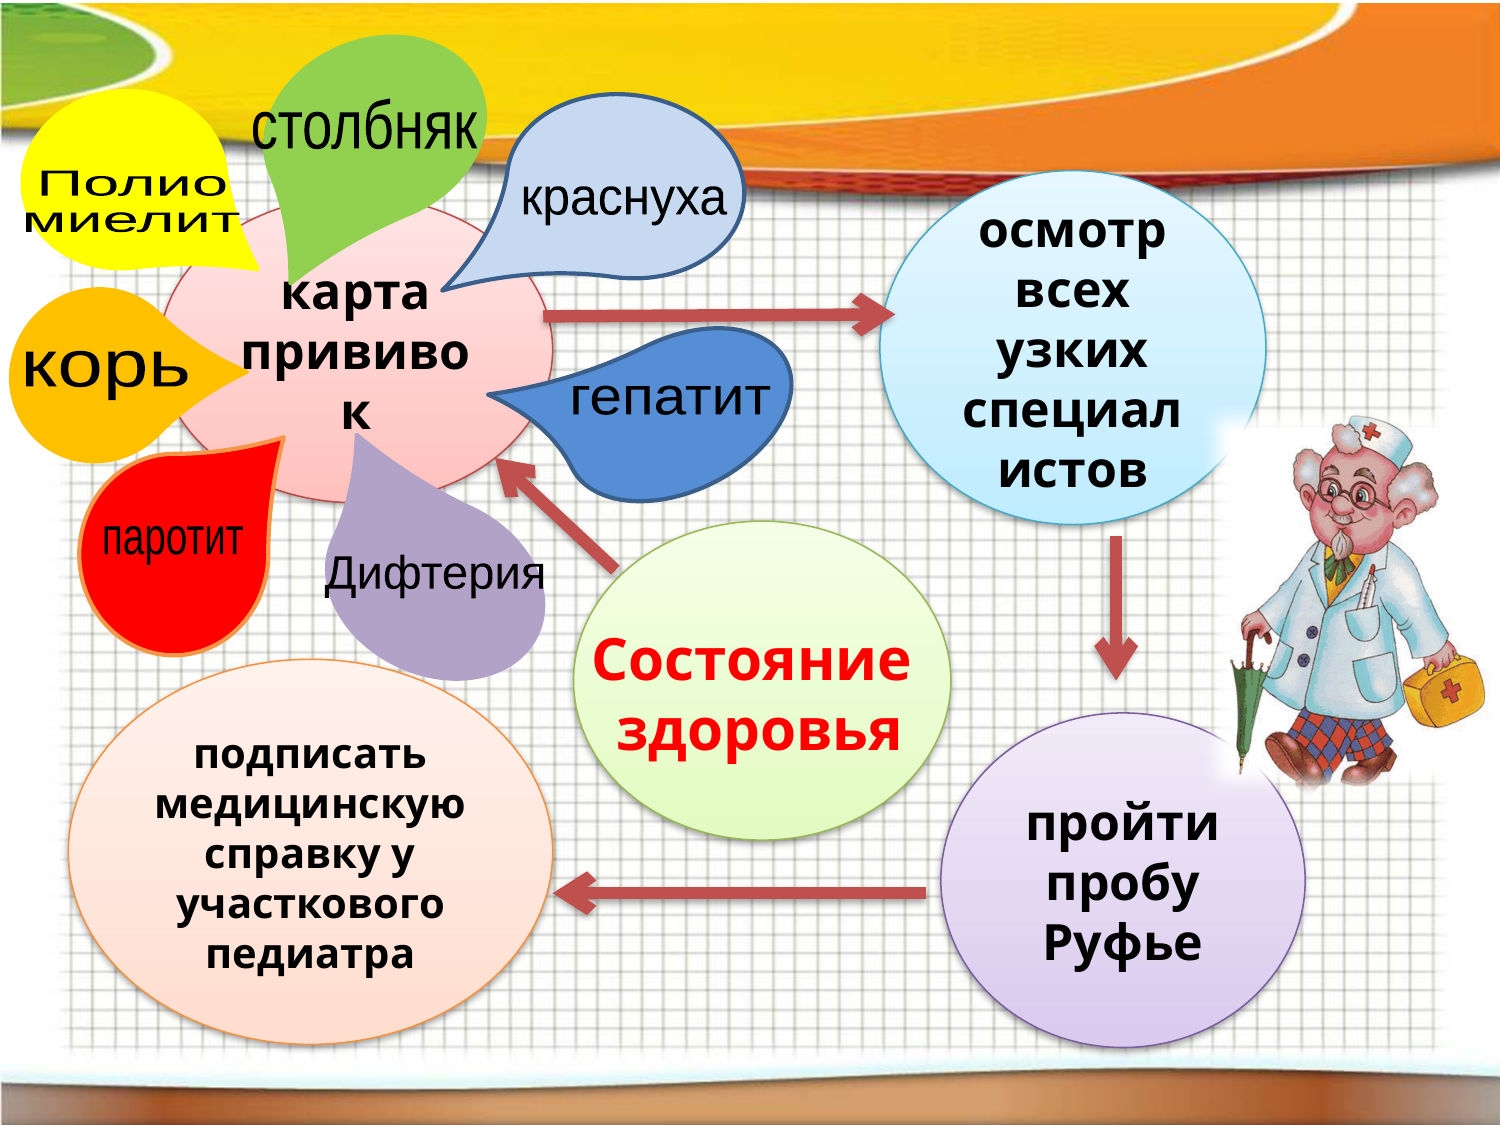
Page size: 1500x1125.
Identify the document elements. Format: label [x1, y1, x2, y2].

picture [0, 2, 1500, 1125]
text_box [494, 457, 616, 571]
